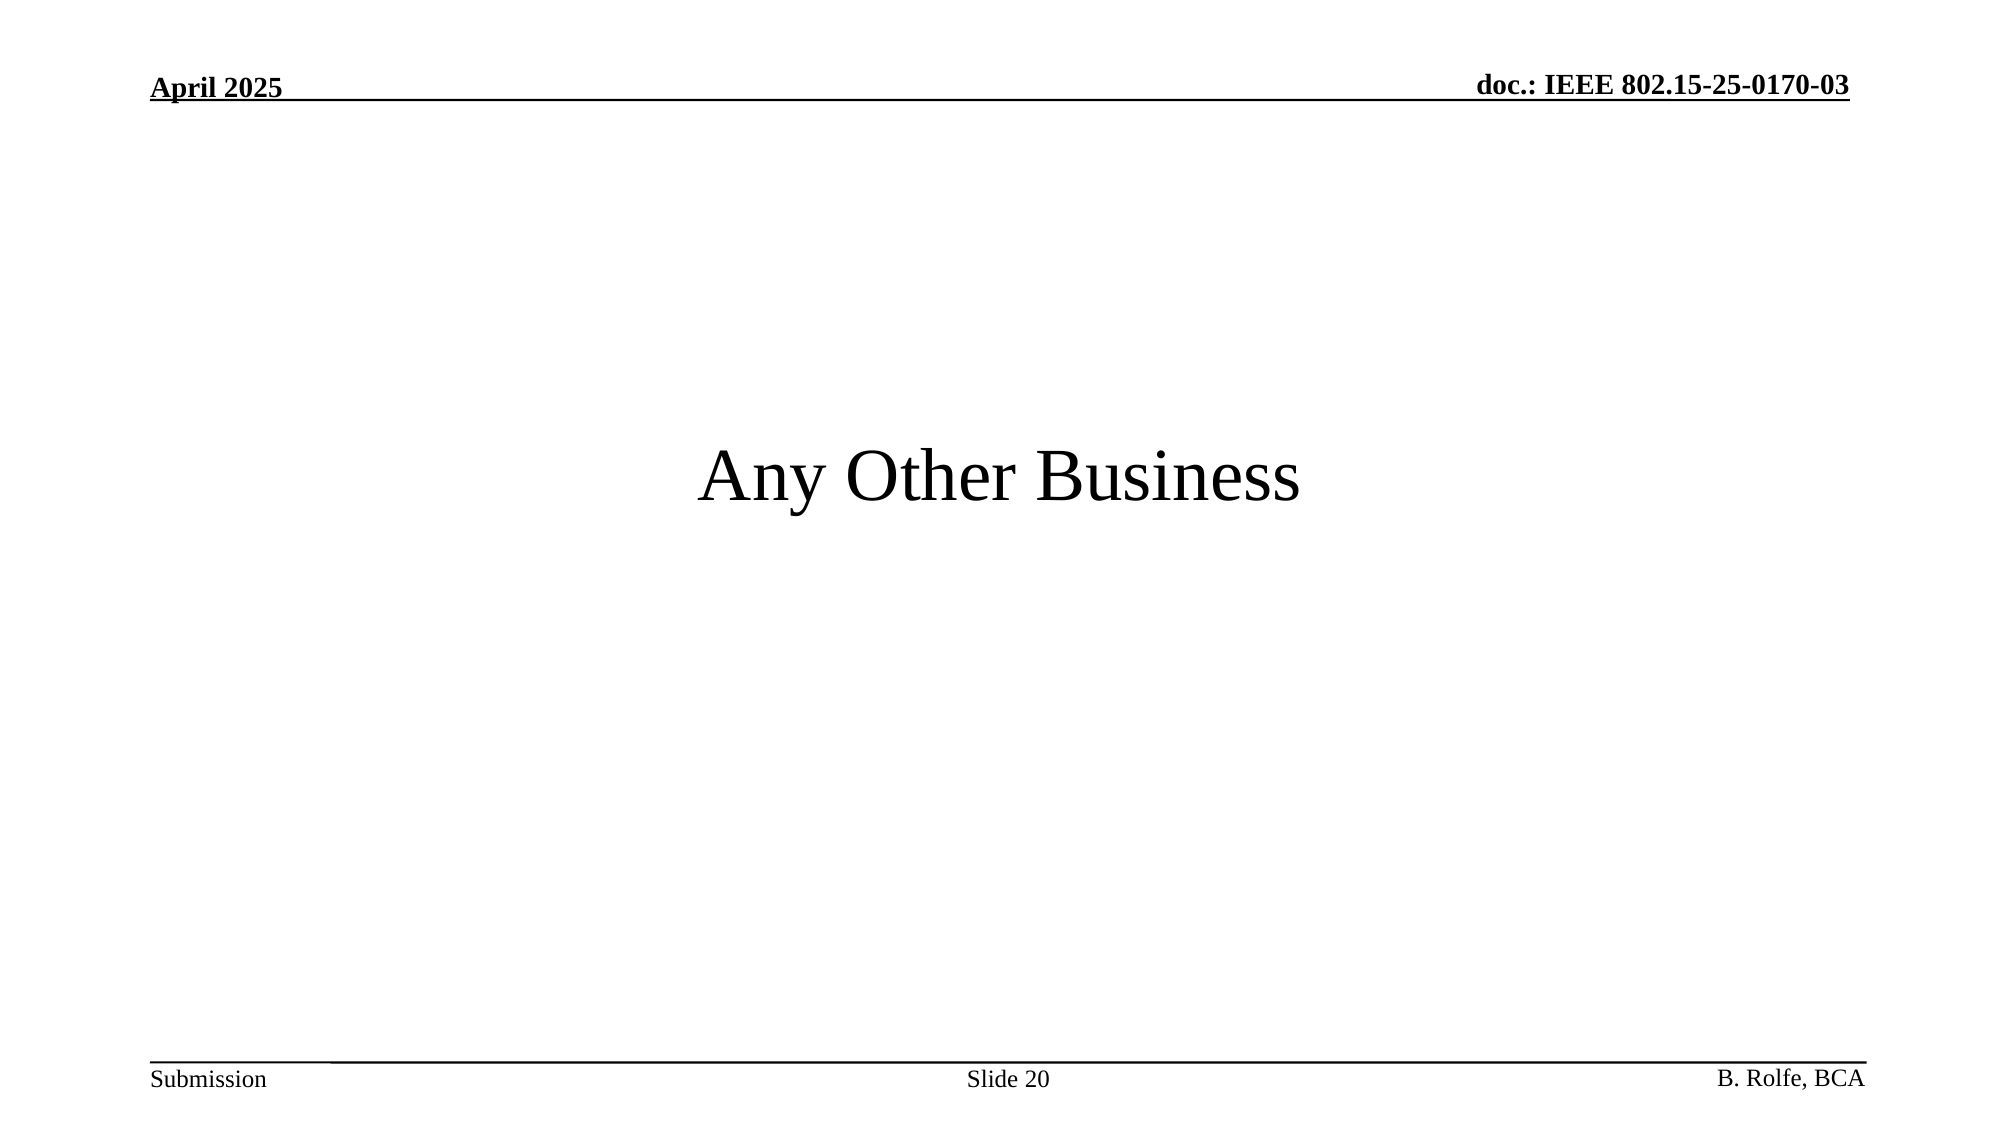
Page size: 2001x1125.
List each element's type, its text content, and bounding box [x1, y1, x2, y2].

slide_number Slide 20 [964, 1062, 1053, 1093]
title Any Other Business [150, 349, 1850, 591]
